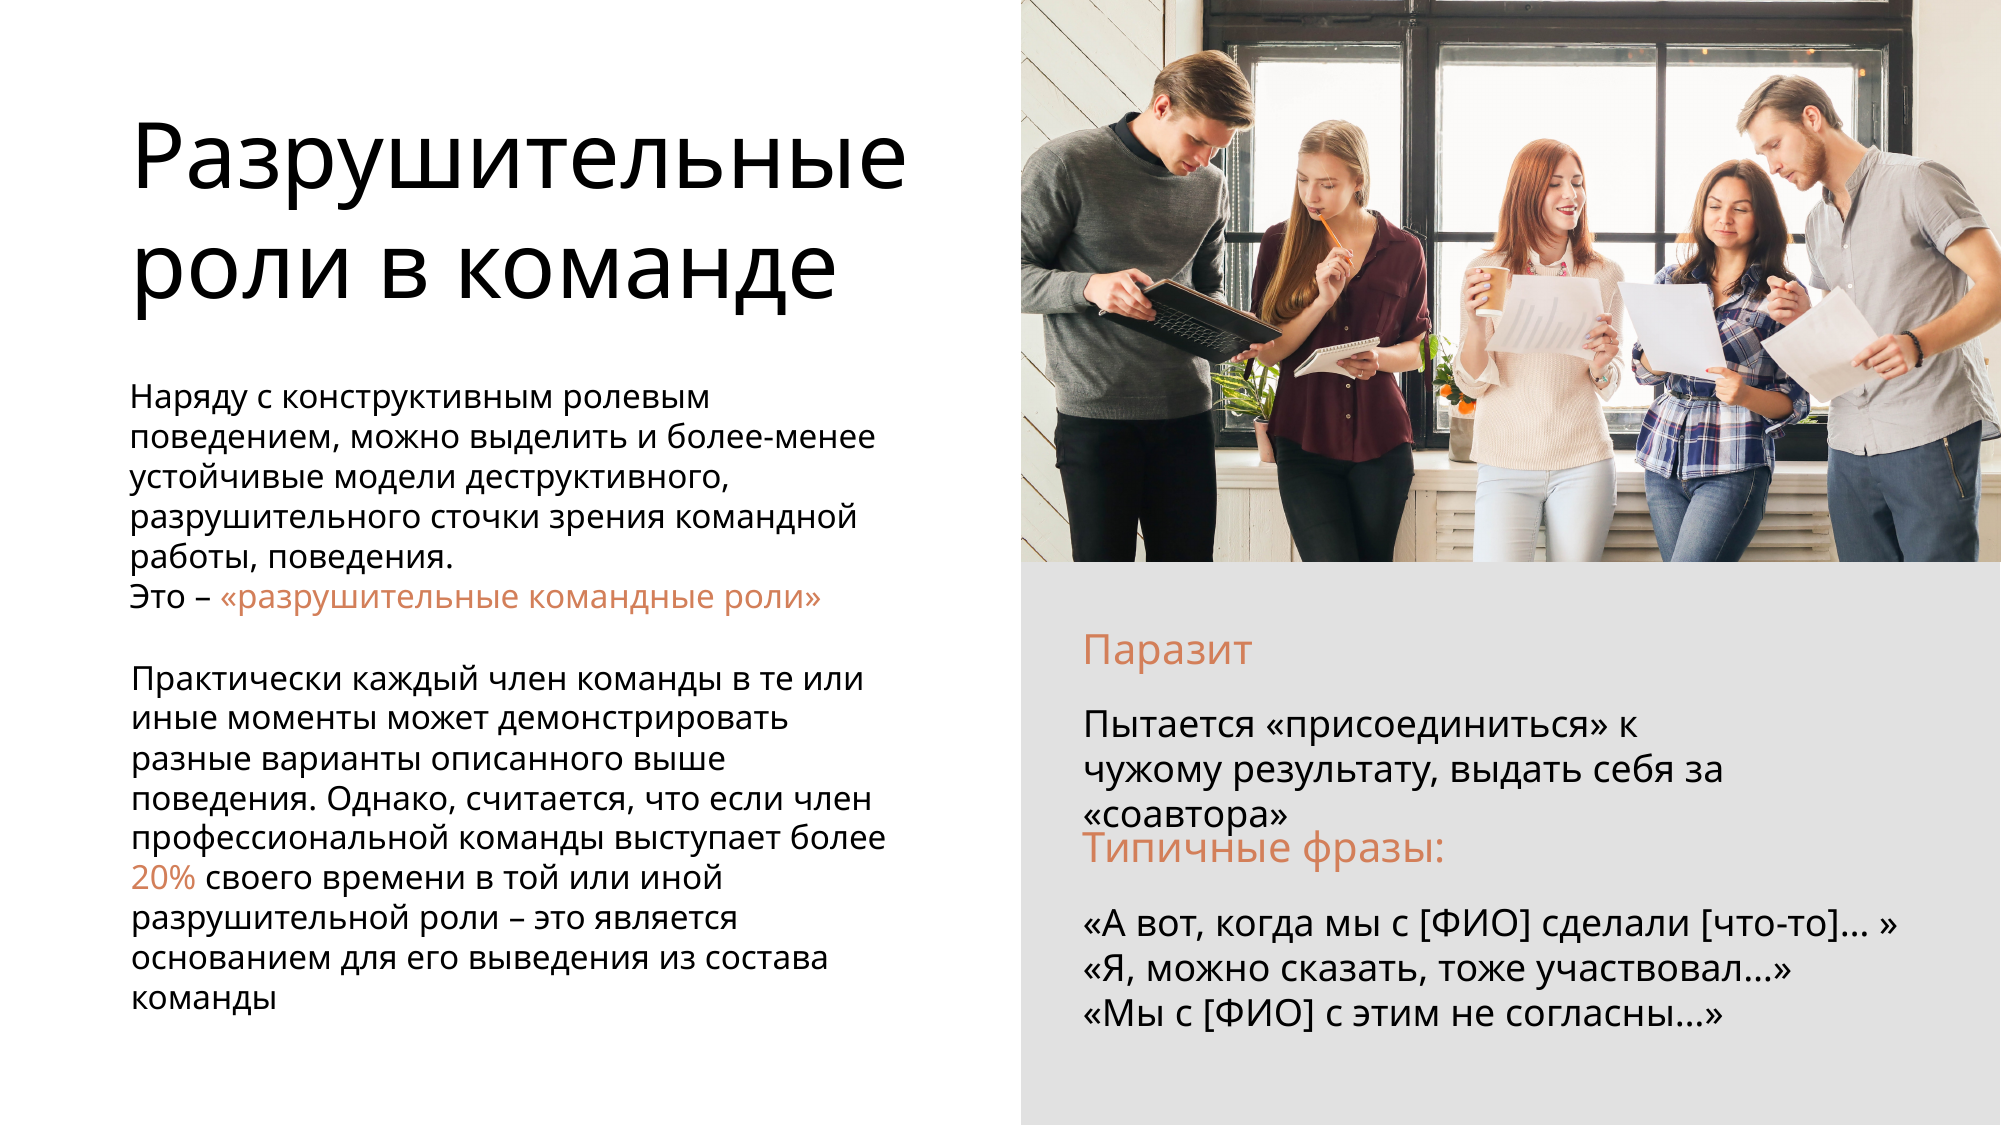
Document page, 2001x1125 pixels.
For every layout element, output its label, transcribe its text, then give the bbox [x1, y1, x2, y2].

text_box Пытается «присоединиться» к чужому результату, выдать себя за «соавтора» [1068, 692, 1779, 843]
text_box «А вот, когда мы с [ФИО] сделали [что-то]… » «Я, можно сказать, тоже участвовал…» «Мы с [ФИО] с этим не согласны…» [1068, 891, 2000, 1042]
picture [1019, 0, 2001, 562]
text_box [1020, 562, 2000, 1125]
text_box Паразит [1068, 615, 1573, 681]
text_box Наряду с конструктивным ролевым поведением, можно выделить и более-менее устойчивые модели деструктивного, разрушительного сточки зрения командной работы, поведения. Это – «разрушительные командные роли» [114, 368, 929, 623]
text_box Разрушительные роли в команде [115, 89, 946, 325]
text_box Типичные фразы: [1068, 843, 1573, 878]
text_box Практически каждый член команды в те или иные моменты может демонстрировать разные варианты описанного выше поведения. Однако, считается, что если член профессиональной команды выступает более 20% своего времени в той или иной разрушительной роли – это является основанием для его выведения из состава команды [115, 649, 931, 1024]
